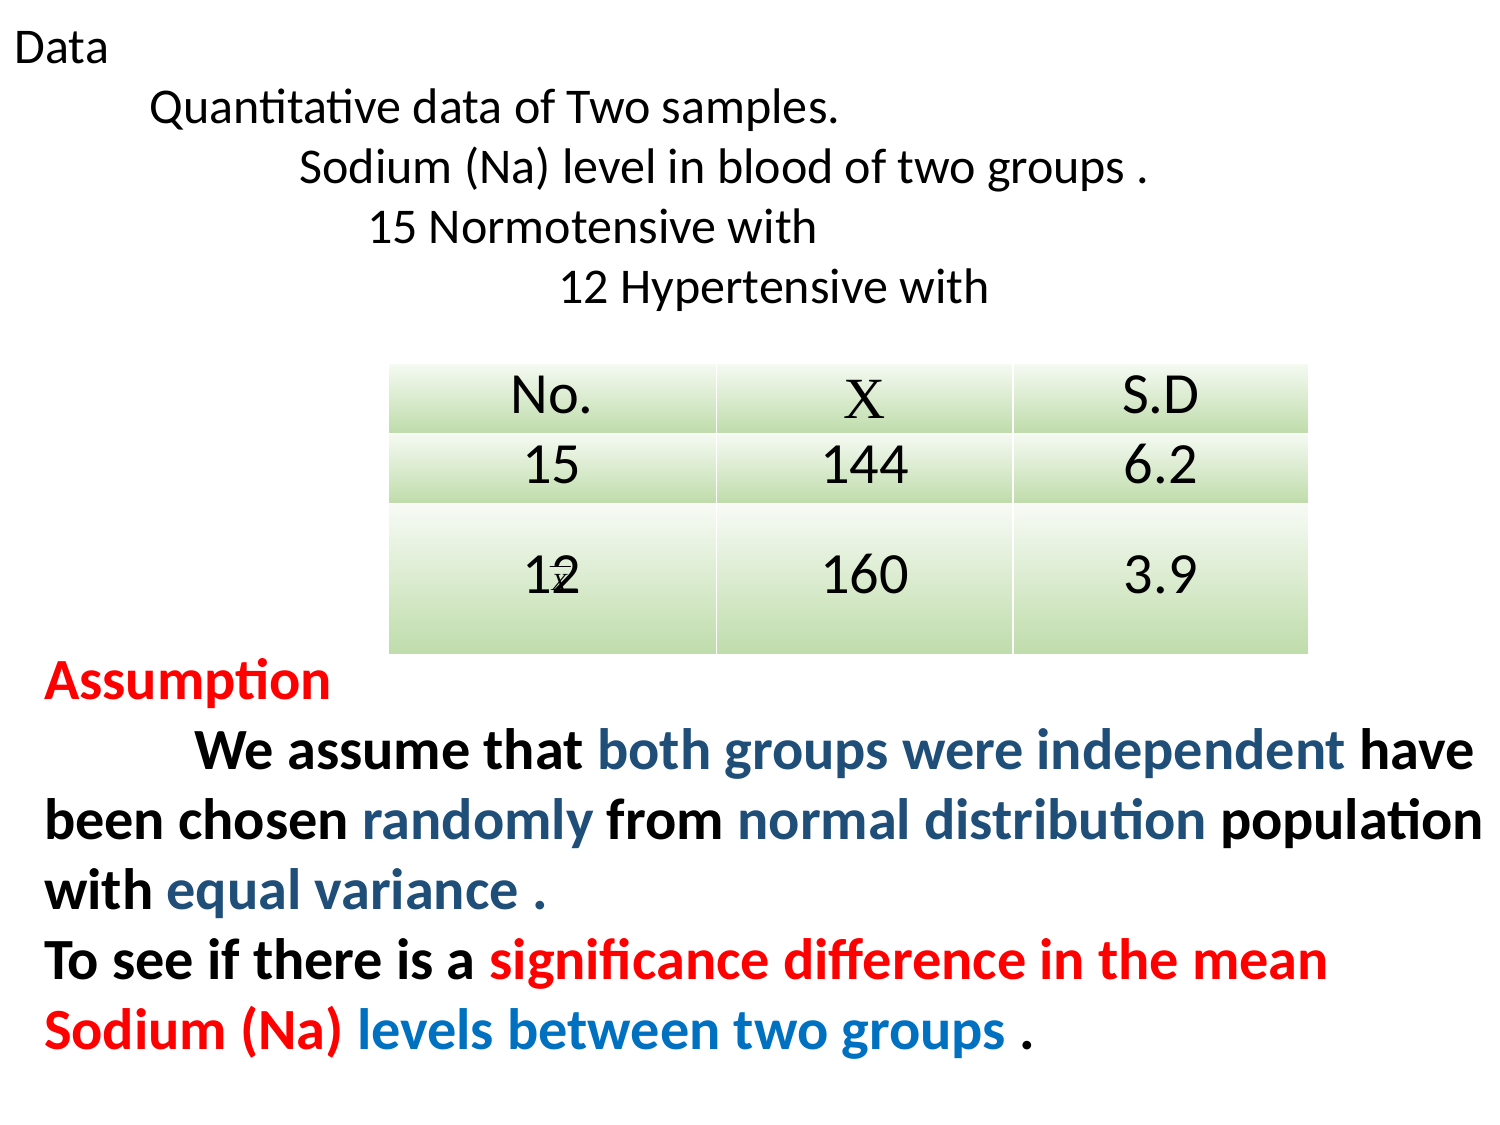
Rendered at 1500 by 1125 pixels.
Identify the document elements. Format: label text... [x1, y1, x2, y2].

table_cell 6.2 [1014, 434, 1308, 503]
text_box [545, 561, 576, 595]
table_cell 144 [717, 434, 1012, 503]
text_box Assumption We assume that both groups were independent have been chosen randomly from normal distribution population with equal variance . To see if there is a significance difference in the mean Sodium (Na) levels between two groups . [29, 633, 1500, 1069]
text_box Data Quantitative data of Two samples. Sodium (Na) level in blood of two groups . 15 Normotensive with 12 Hypertensive with [0, 5, 1471, 321]
table_cell 12 [389, 504, 716, 633]
table_cell 3.9 [1014, 504, 1308, 633]
table_header X [717, 364, 1012, 433]
table_header No. [389, 364, 716, 433]
table_header S.D [1014, 364, 1308, 433]
table_cell 15 [389, 434, 716, 503]
table_cell 160 [717, 504, 1012, 633]
